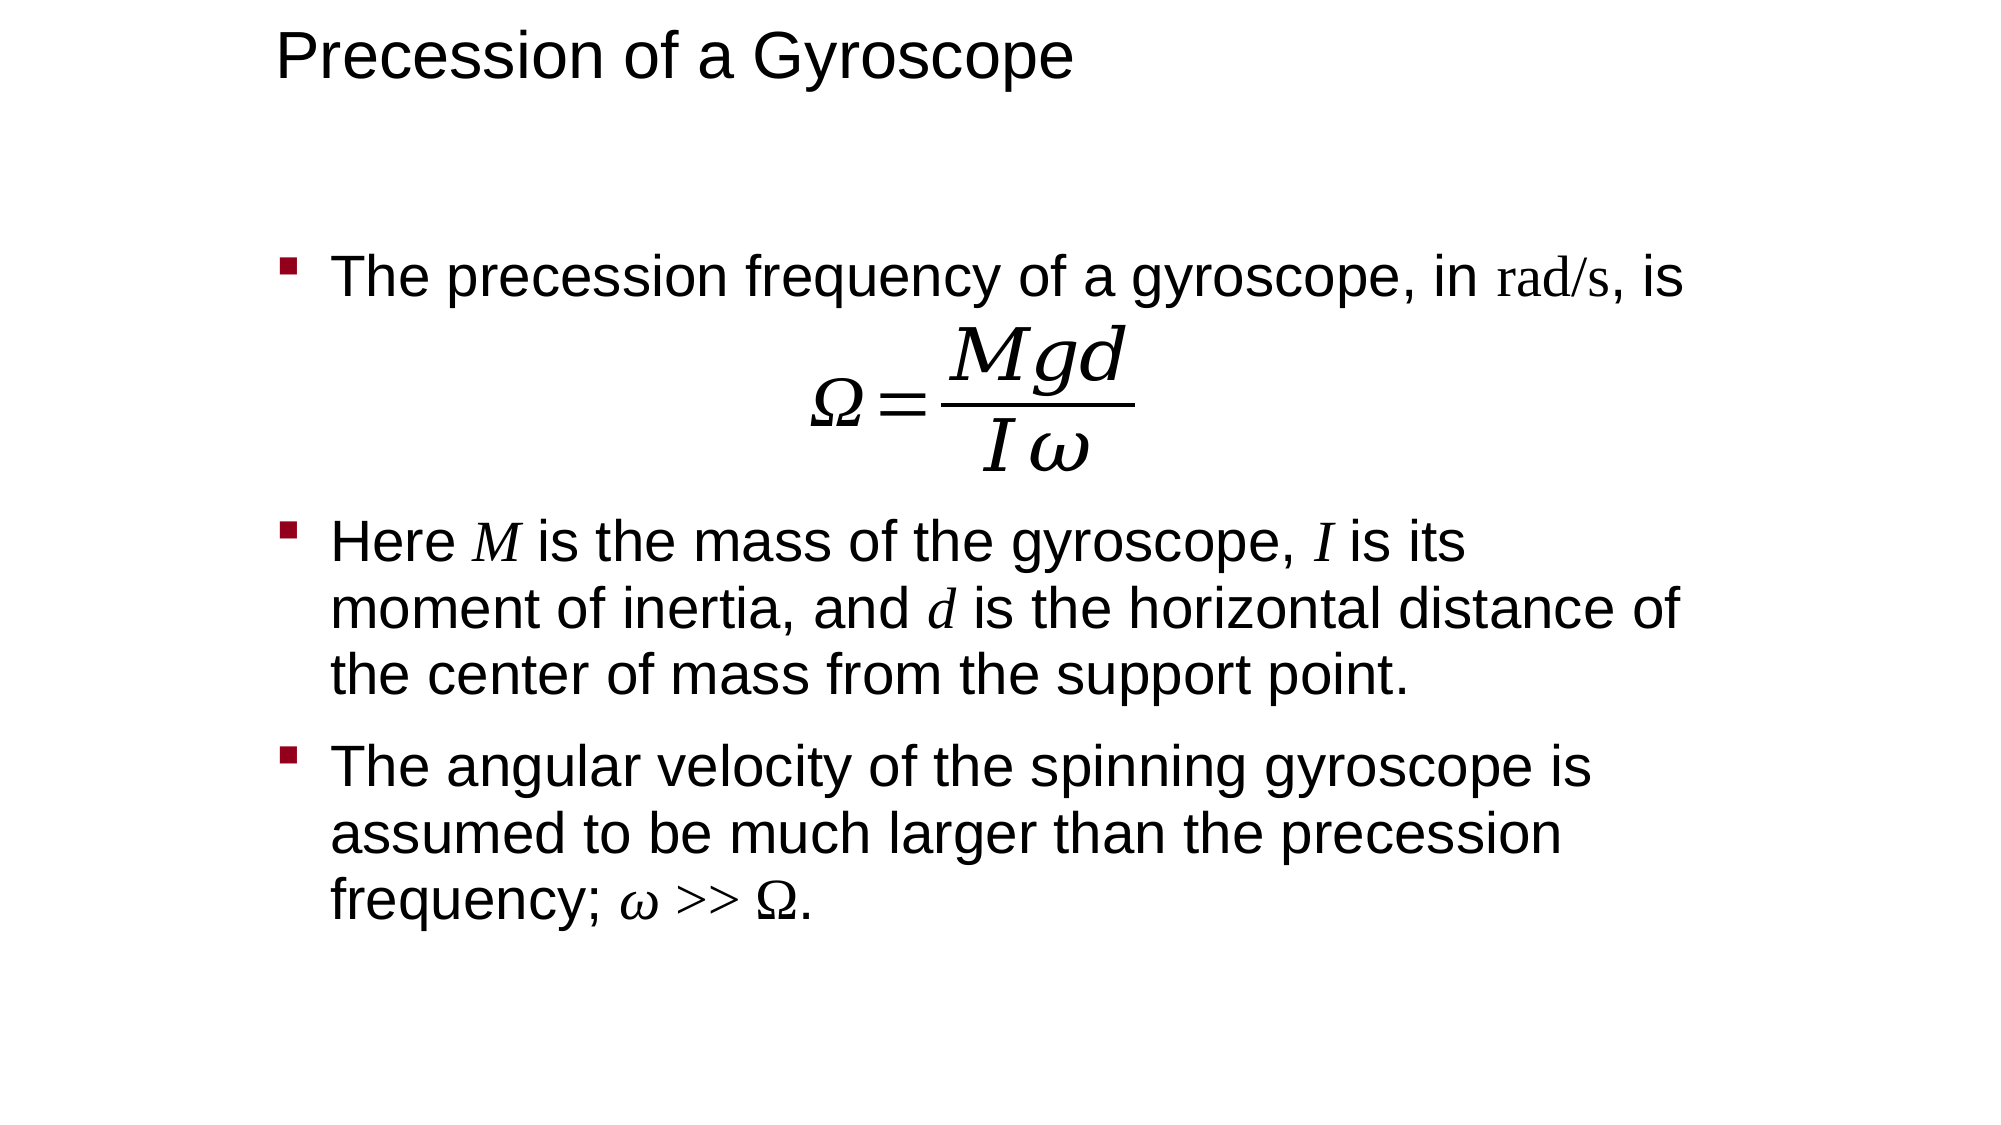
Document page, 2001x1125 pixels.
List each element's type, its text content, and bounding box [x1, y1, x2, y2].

text_box Here M is the mass of the gyroscope, I is its moment of inertia, and d is the horizontal distance of the center of mass from the support point. The angular velocity of the spinning gyroscope is assumed to be much larger than the precession frequency; ω >> Ω. [260, 498, 1707, 939]
title Precession of a Gyroscope [260, 14, 1687, 90]
text_box The precession frequency of a gyroscope, in rad/s, is [260, 234, 1707, 316]
